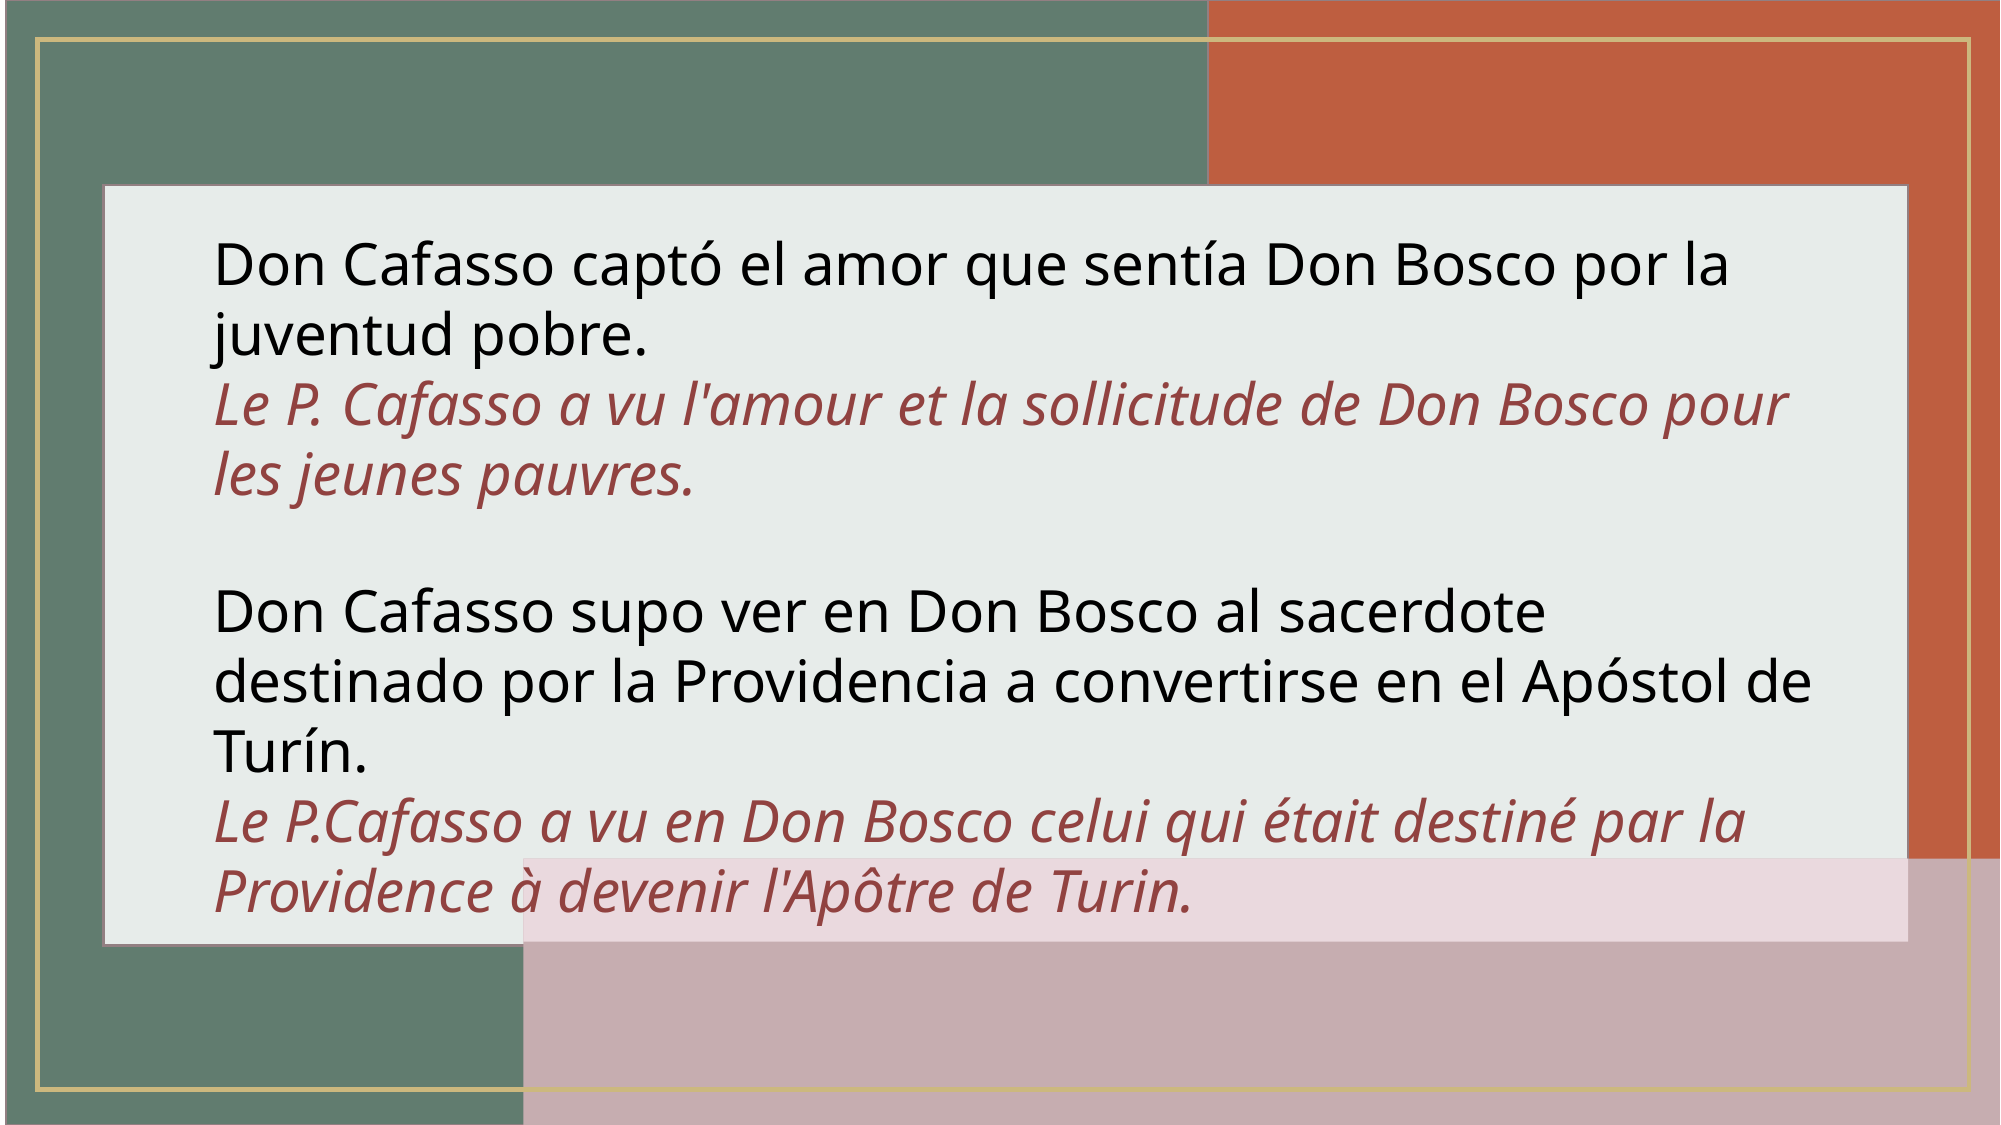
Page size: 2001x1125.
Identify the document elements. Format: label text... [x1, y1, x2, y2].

text_box [1207, 0, 2000, 858]
text_box [522, 858, 2000, 1125]
text_box Don Cafasso supo ver en Don Bosco al sacerdote destinado por la Providencia a convertirse en el Apóstol de Turín. Le P.Cafasso a vu en Don Bosco celui qui était destiné par la Providence à devenir l'Apôtre de Turin. [198, 566, 1842, 932]
text_box Don Cafasso captó el amor que sentía Don Bosco por la juventud pobre. Le P. Cafasso a vu l'amour et la sollicitude de Don Bosco pour les jeunes pauvres. [198, 219, 1842, 515]
text_box [5, 0, 1207, 1125]
text_box [36, 38, 1970, 1090]
